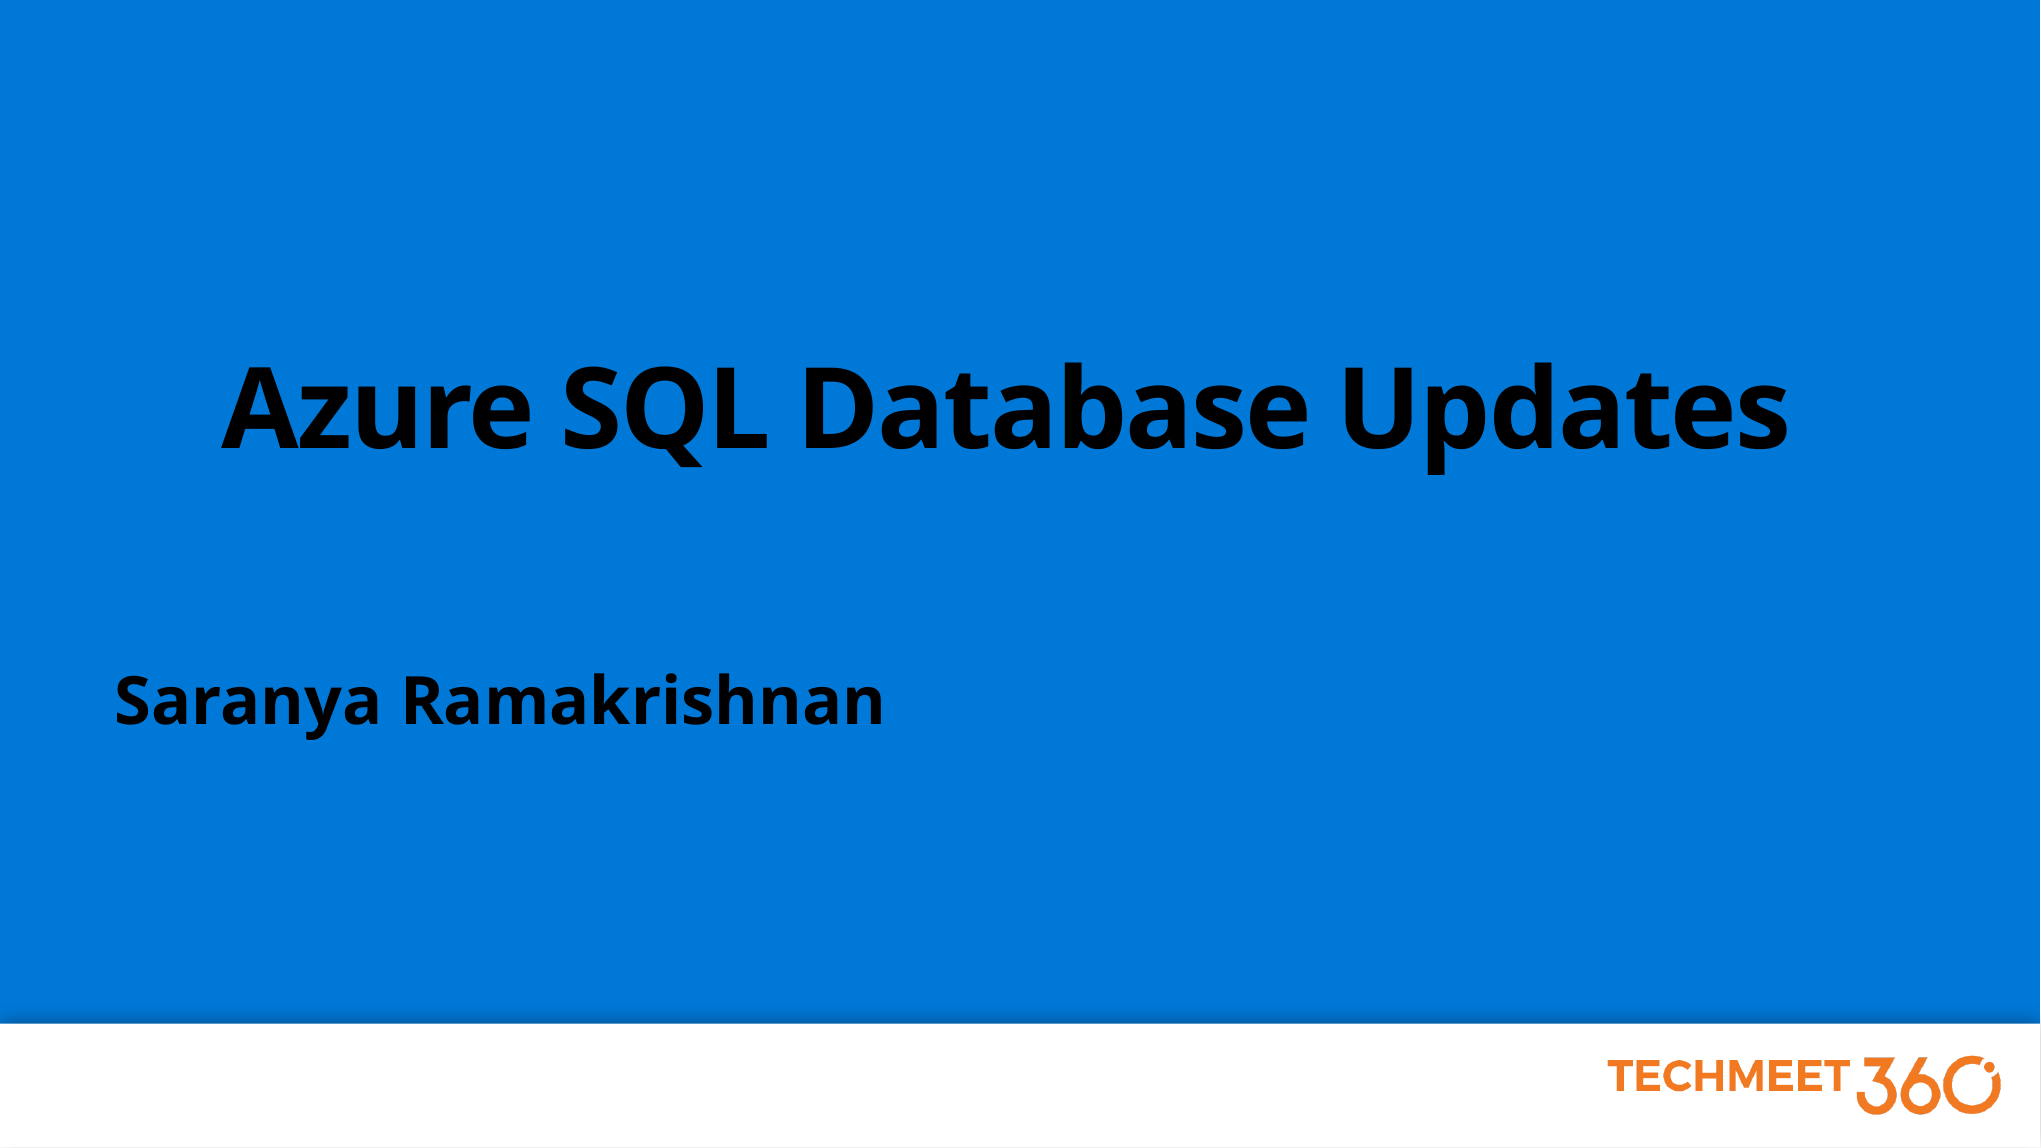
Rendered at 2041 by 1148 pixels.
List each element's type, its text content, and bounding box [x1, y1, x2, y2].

title Azure SQL Database Updates [67, 336, 1973, 637]
list Saranya Ramakrishnan [90, 648, 1021, 949]
picture [1607, 1055, 2001, 1115]
